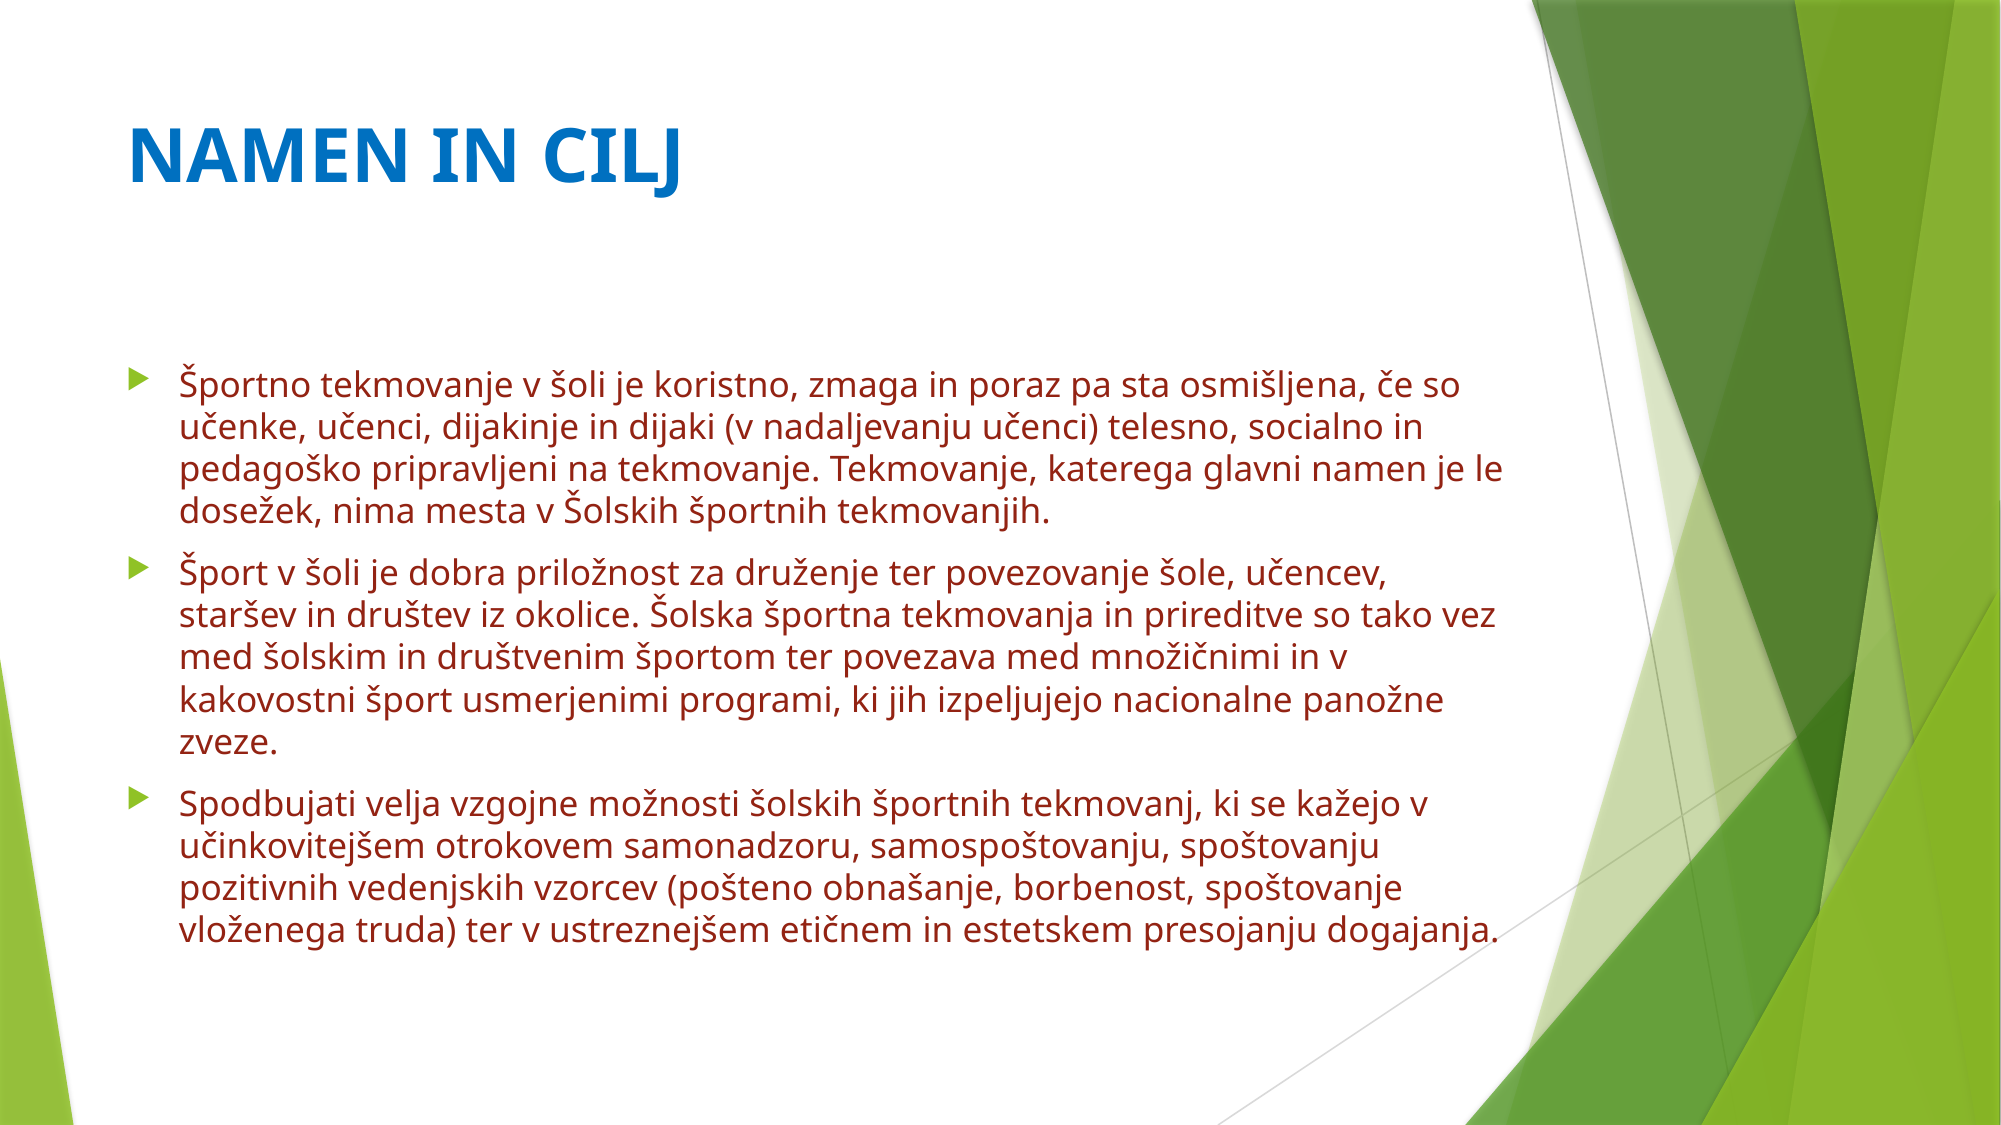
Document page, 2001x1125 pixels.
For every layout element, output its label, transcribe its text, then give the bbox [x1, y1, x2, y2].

list Športno tekmovanje v šoli je koristno, zmaga in poraz pa sta osmišlje­na, če so učenke, učenci, dijakinje in dijaki (v nadaljevanju učenci) telesno, socialno in pedagoško pripravljeni na tekmovanje. Tekmo­vanje, katerega glavni namen je le dosežek, nima mesta v Šolskih športnih tekmovanjih. Šport v šoli je dobra priložnost za druženje ter povezovanje šole, učencev, staršev in društev iz okolice. Šolska športna tekmovanja in prireditve so tako vez med šolskim in društvenim športom ter pove­zava med množičnimi in v kakovostni šport usmerjenimi programi, ki jih izpeljujejo nacionalne panožne zveze. Spodbujati velja vzgojne možnosti šolskih športnih tekmovanj, ki se kažejo v učinkovitejšem otrokovem samonadzoru, samospoštovanju, spoštovanju pozitivnih vedenjskih vzorcev (pošteno obnašanje, bor­benost, spoštovanje vloženega truda) ter v ustreznejšem etičnem in estetskem presojanju dogajanja. [111, 354, 1522, 992]
title NAMEN IN CILJ [111, 99, 1522, 317]
